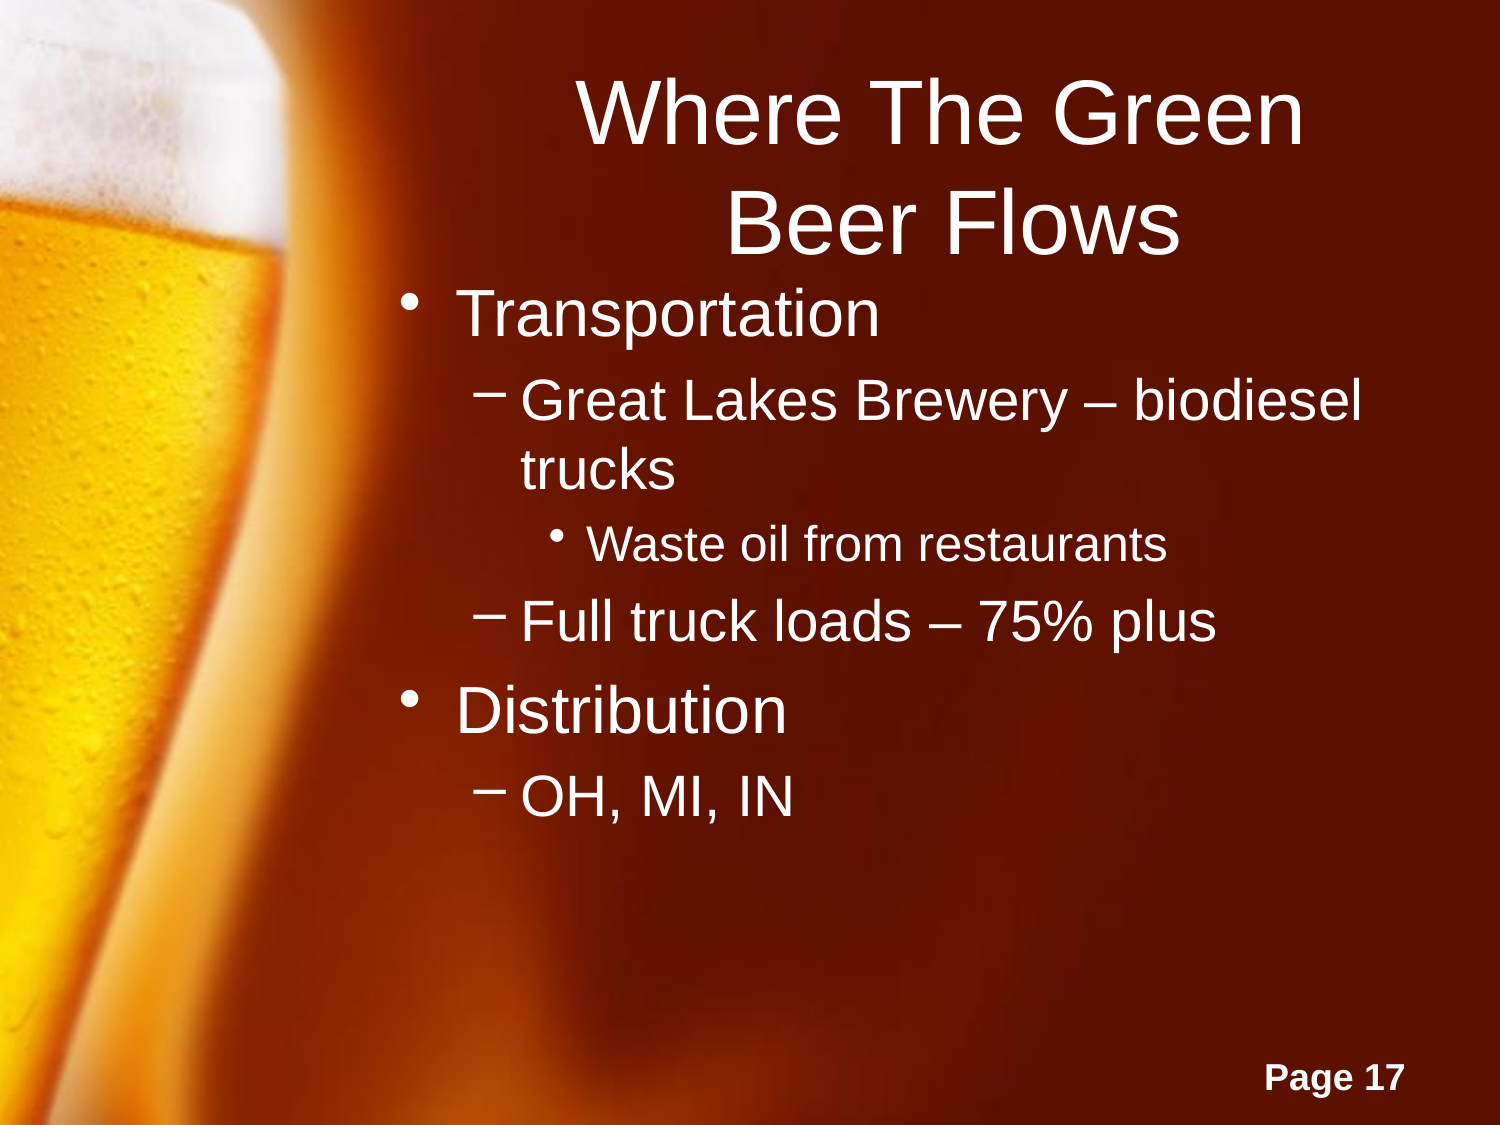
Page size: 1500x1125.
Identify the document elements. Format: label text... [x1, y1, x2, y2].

title Where The Green Beer Flows [407, 45, 1500, 233]
picture [0, 0, 1500, 1125]
list Transportation Great Lakes Brewery – biodiesel trucks Waste oil from restaurants Full truck loads – 75% plus Distribution OH, MI, IN [383, 262, 1425, 1005]
